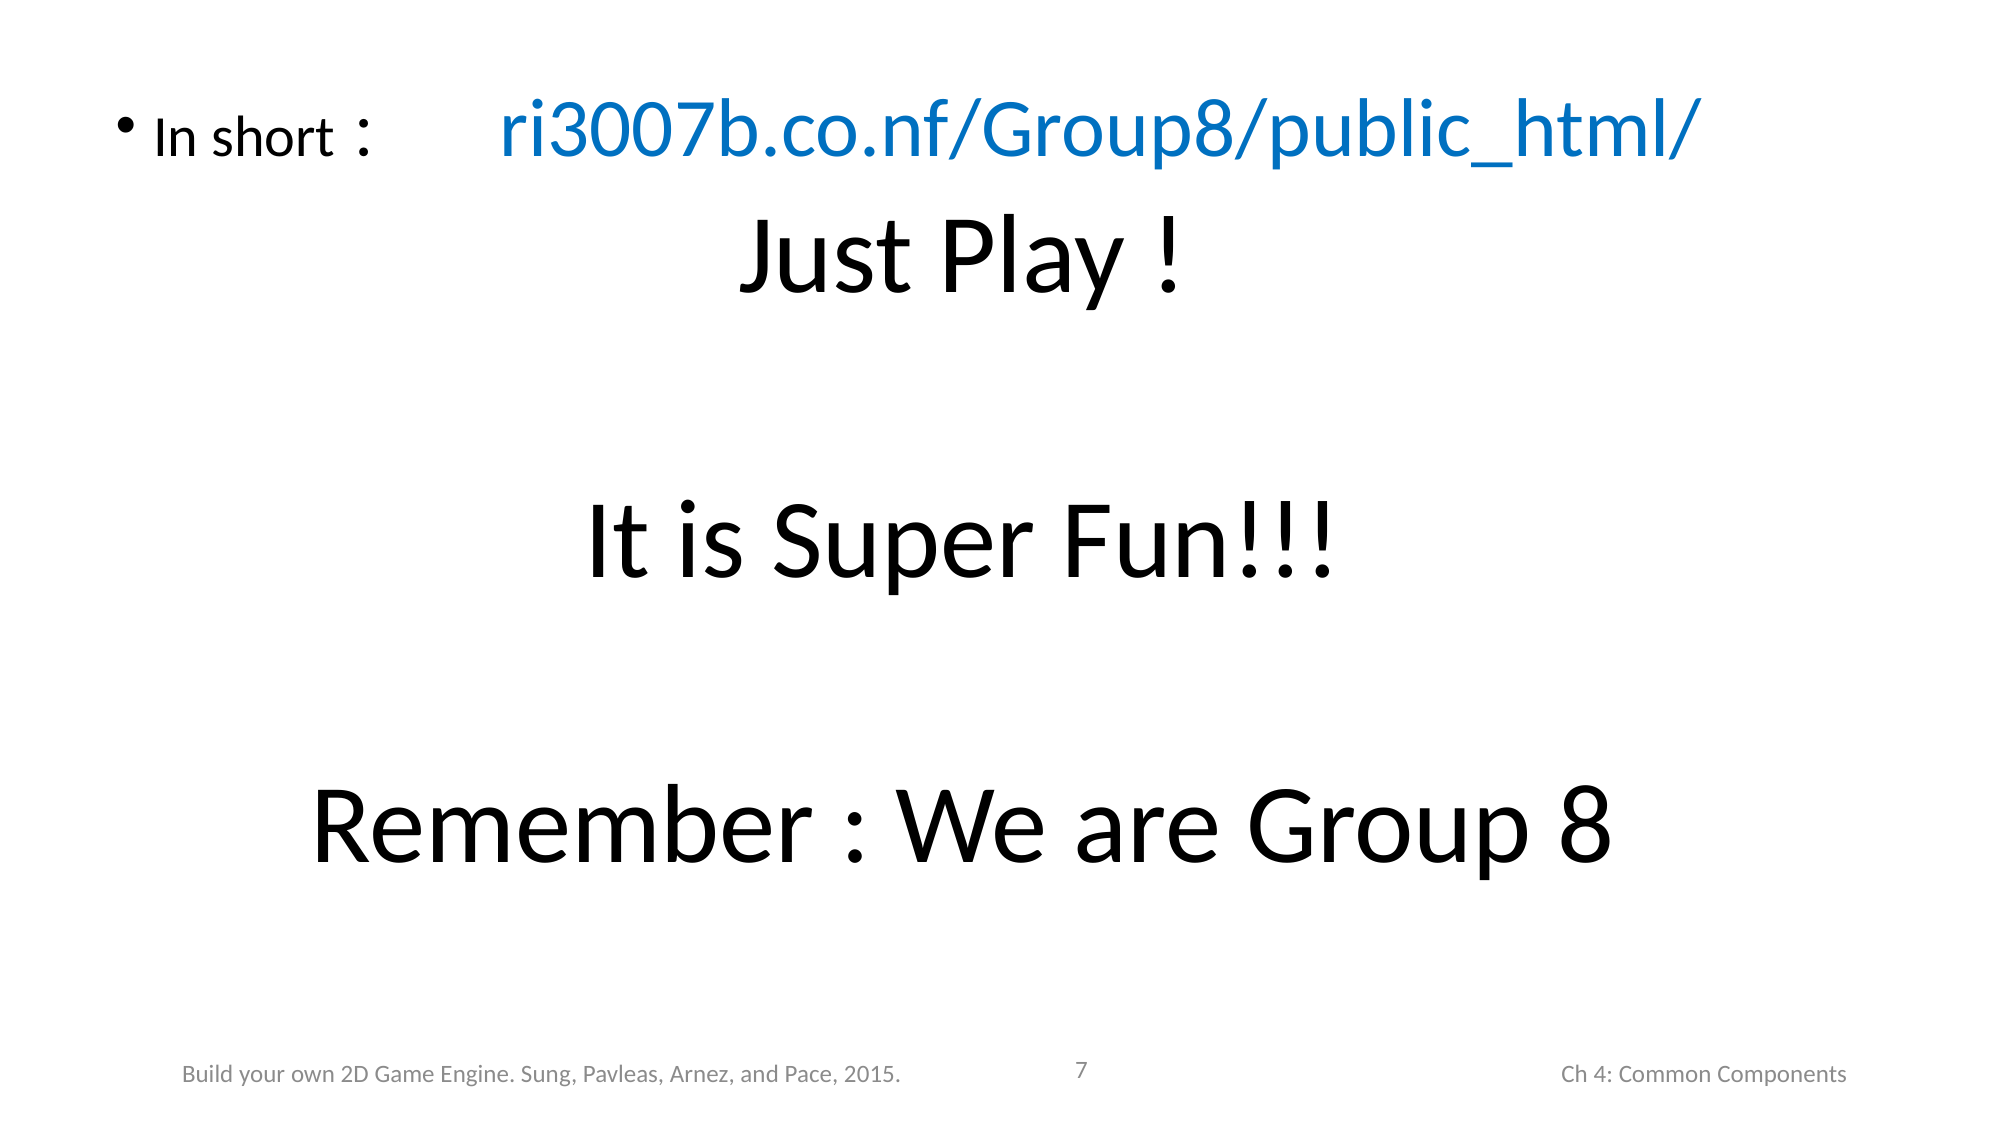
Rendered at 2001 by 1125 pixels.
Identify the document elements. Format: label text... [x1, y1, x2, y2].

list In short： ri3007b.co.nf/Group8/public_html/ Just Play ! It is Super Fun!!! Remember : We are Group 8 [100, 77, 1826, 1059]
